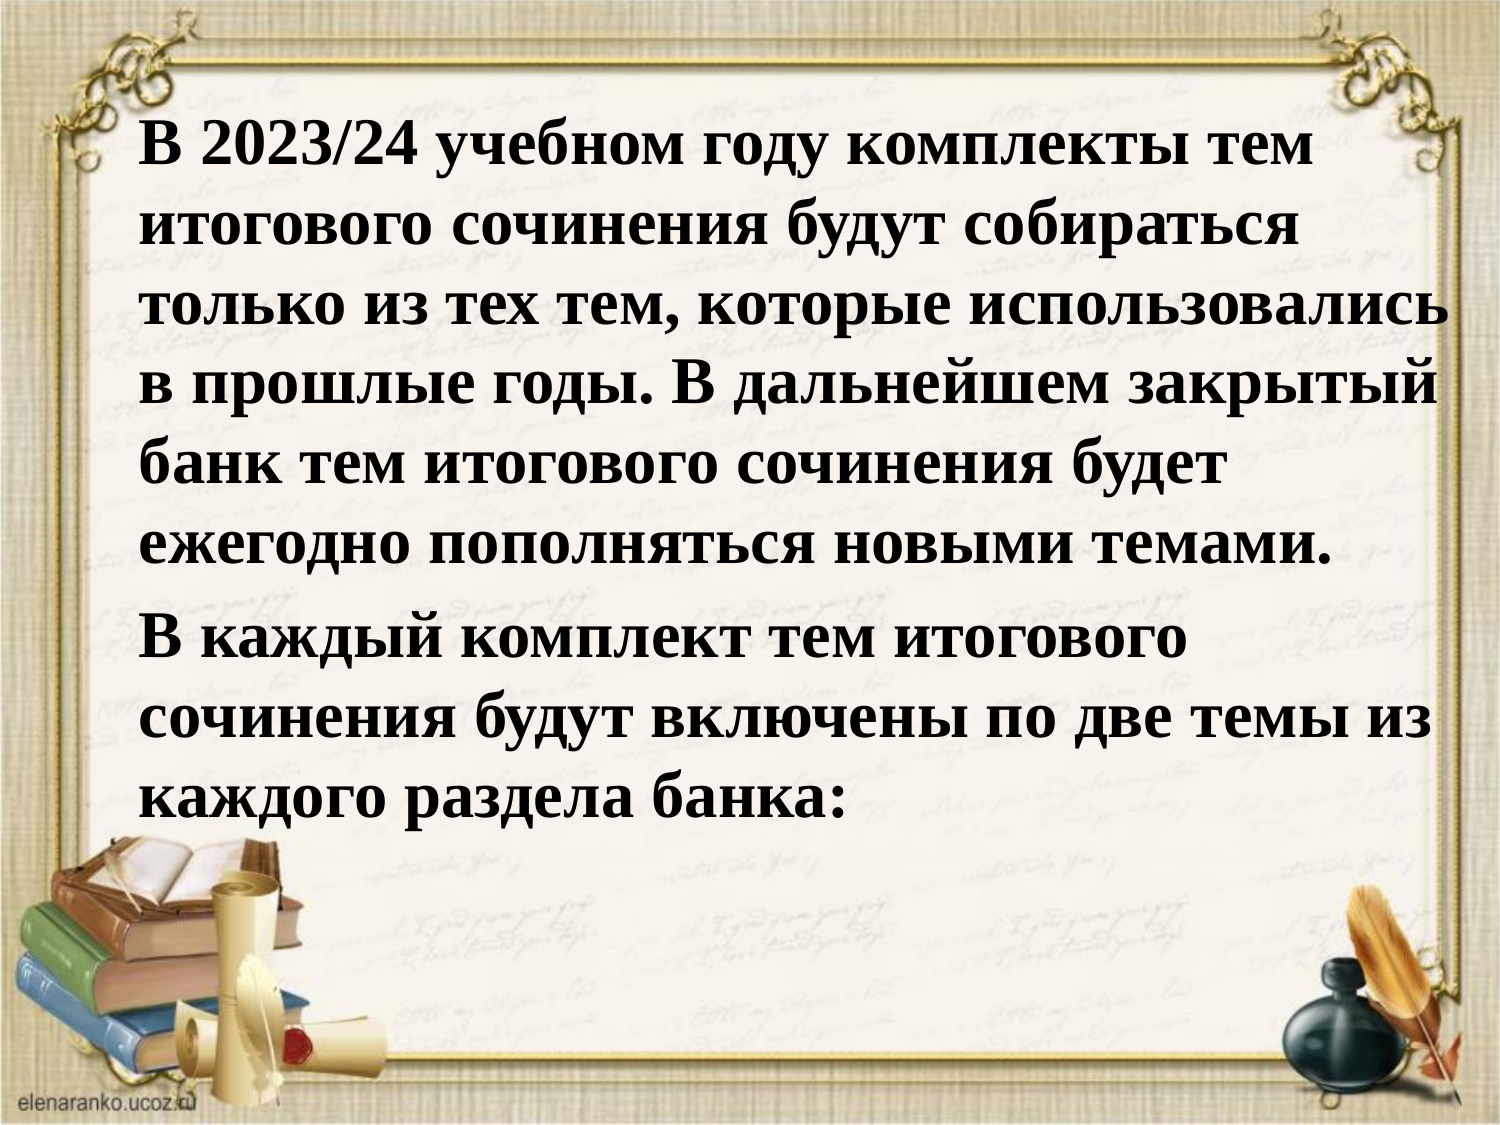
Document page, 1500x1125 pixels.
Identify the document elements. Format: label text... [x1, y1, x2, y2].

list В 2023/24 учебном году комплекты тем итогового сочинения будут собираться только из тех тем, которые использовались в прошлые годы. В дальнейшем закрытый банк тем итогового сочинения будет ежегодно пополняться новыми темами. В каждый комплект тем итогового сочинения будут включены по две темы из каждого раздела банка: [123, 90, 1486, 833]
picture [0, 0, 1500, 1125]
